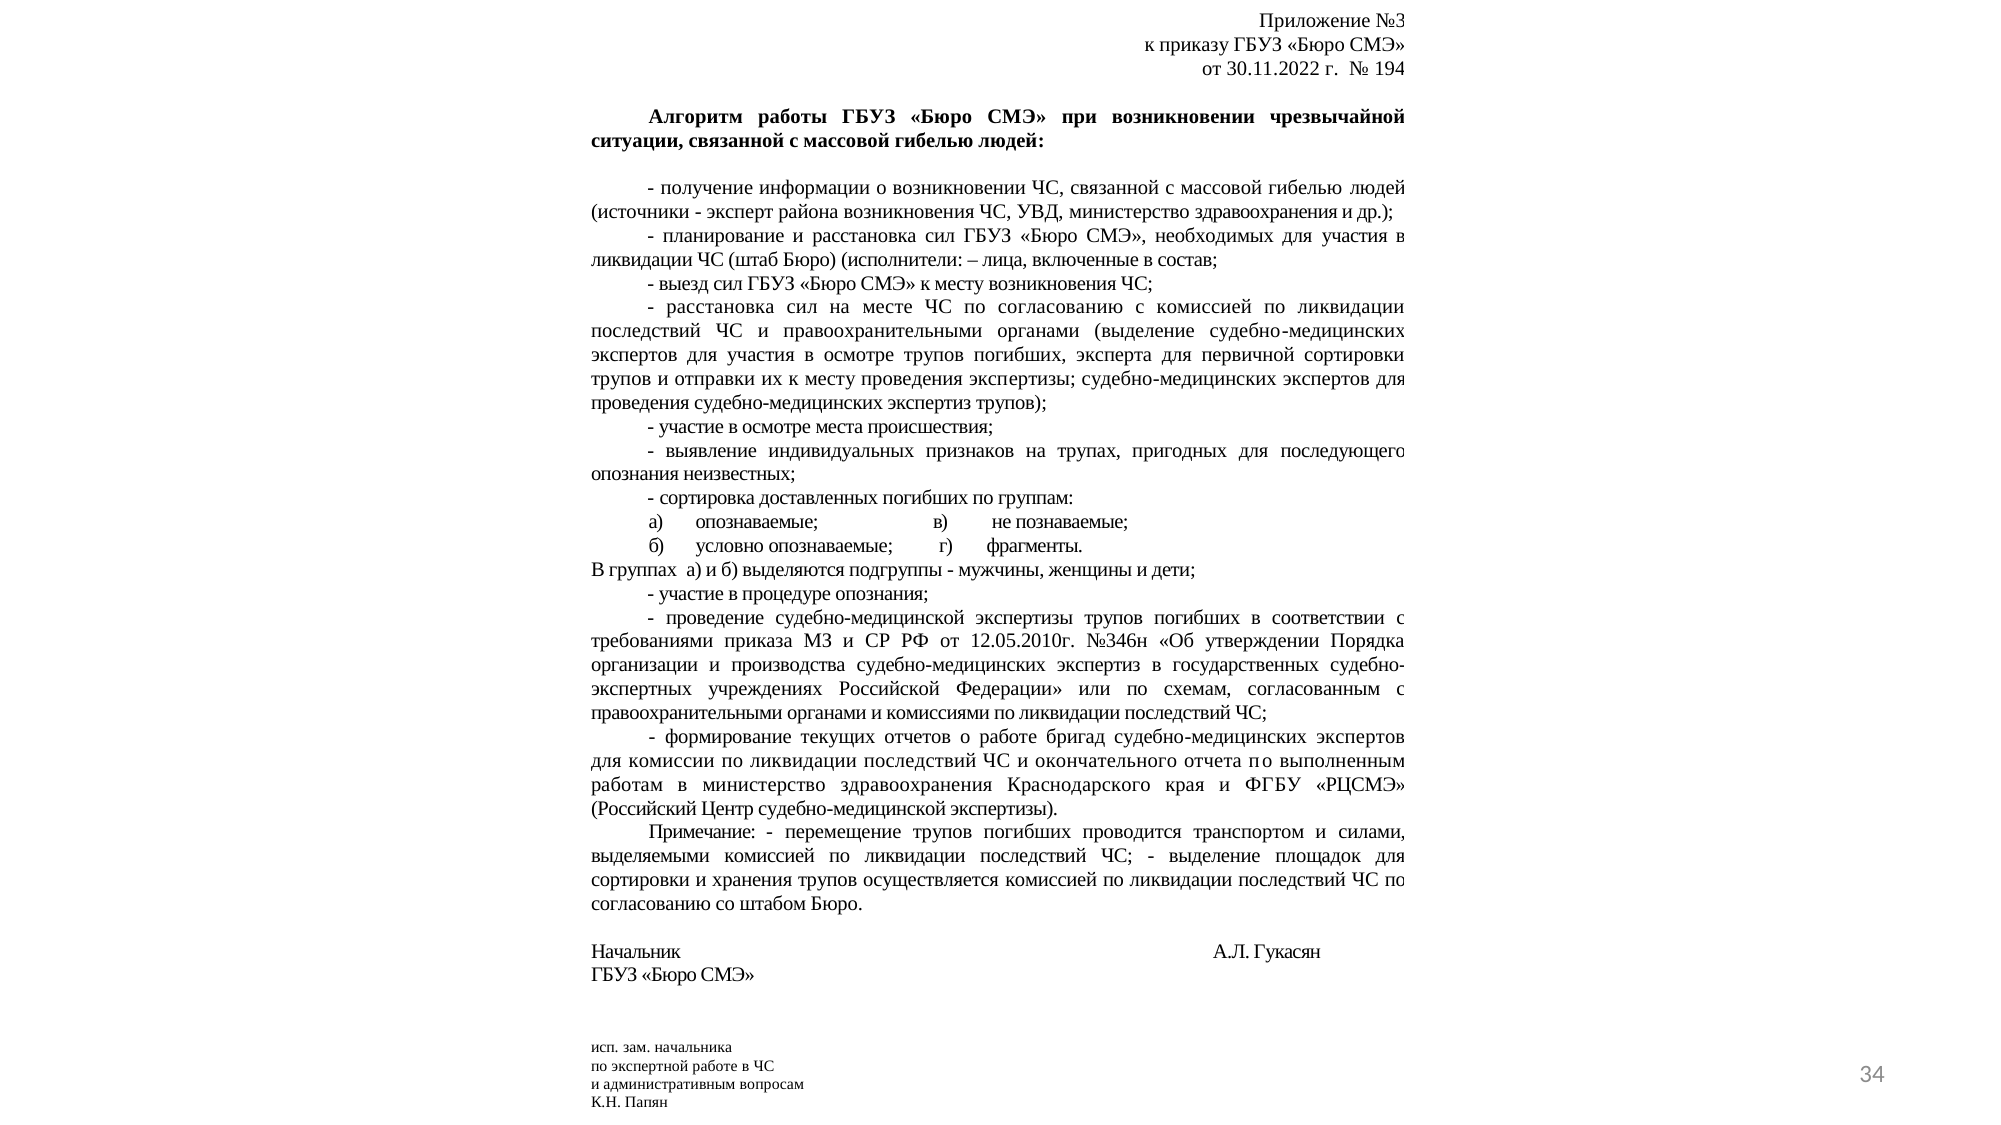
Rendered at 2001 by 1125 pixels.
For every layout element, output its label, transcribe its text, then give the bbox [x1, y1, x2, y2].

slide_number 34 [1433, 1042, 1900, 1103]
picture [590, 8, 1404, 1112]
